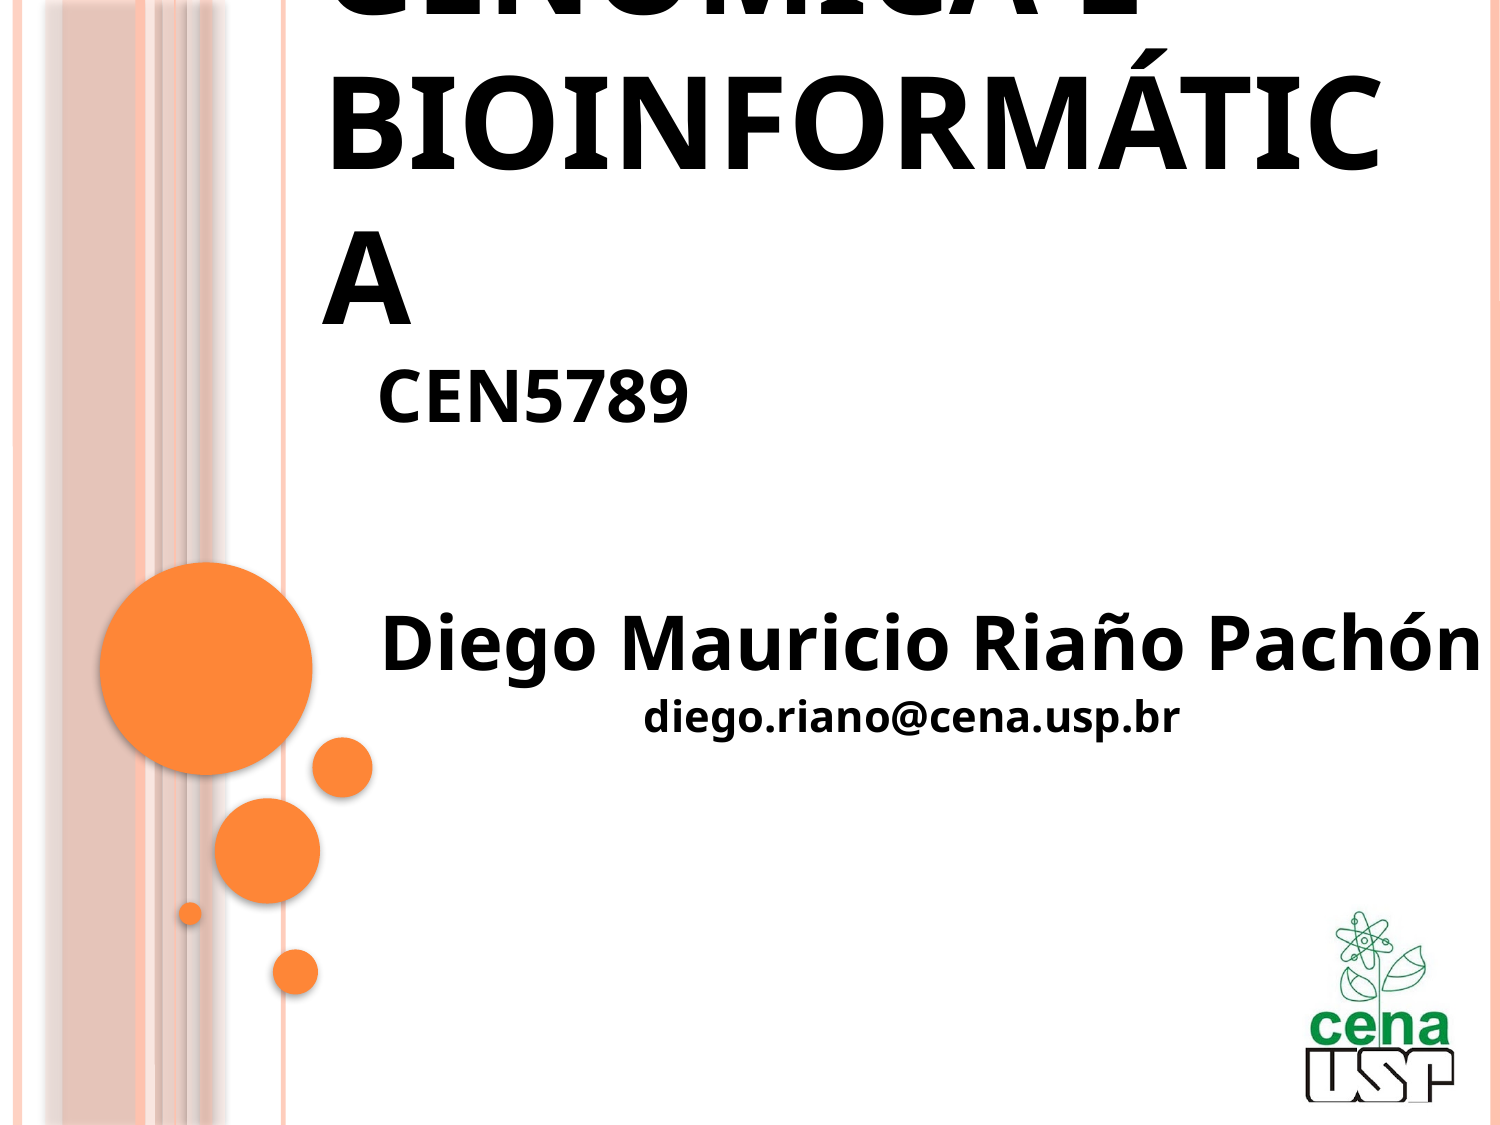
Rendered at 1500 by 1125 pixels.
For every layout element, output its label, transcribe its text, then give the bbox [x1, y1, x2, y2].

title Genômica e Bioinformática [307, 195, 1483, 358]
subtitle Diego Mauricio Riaño Pachón diego.riano@cena.usp.br [324, 587, 1500, 763]
picture [1268, 904, 1489, 1124]
text_box CEN5789 [361, 341, 706, 444]
